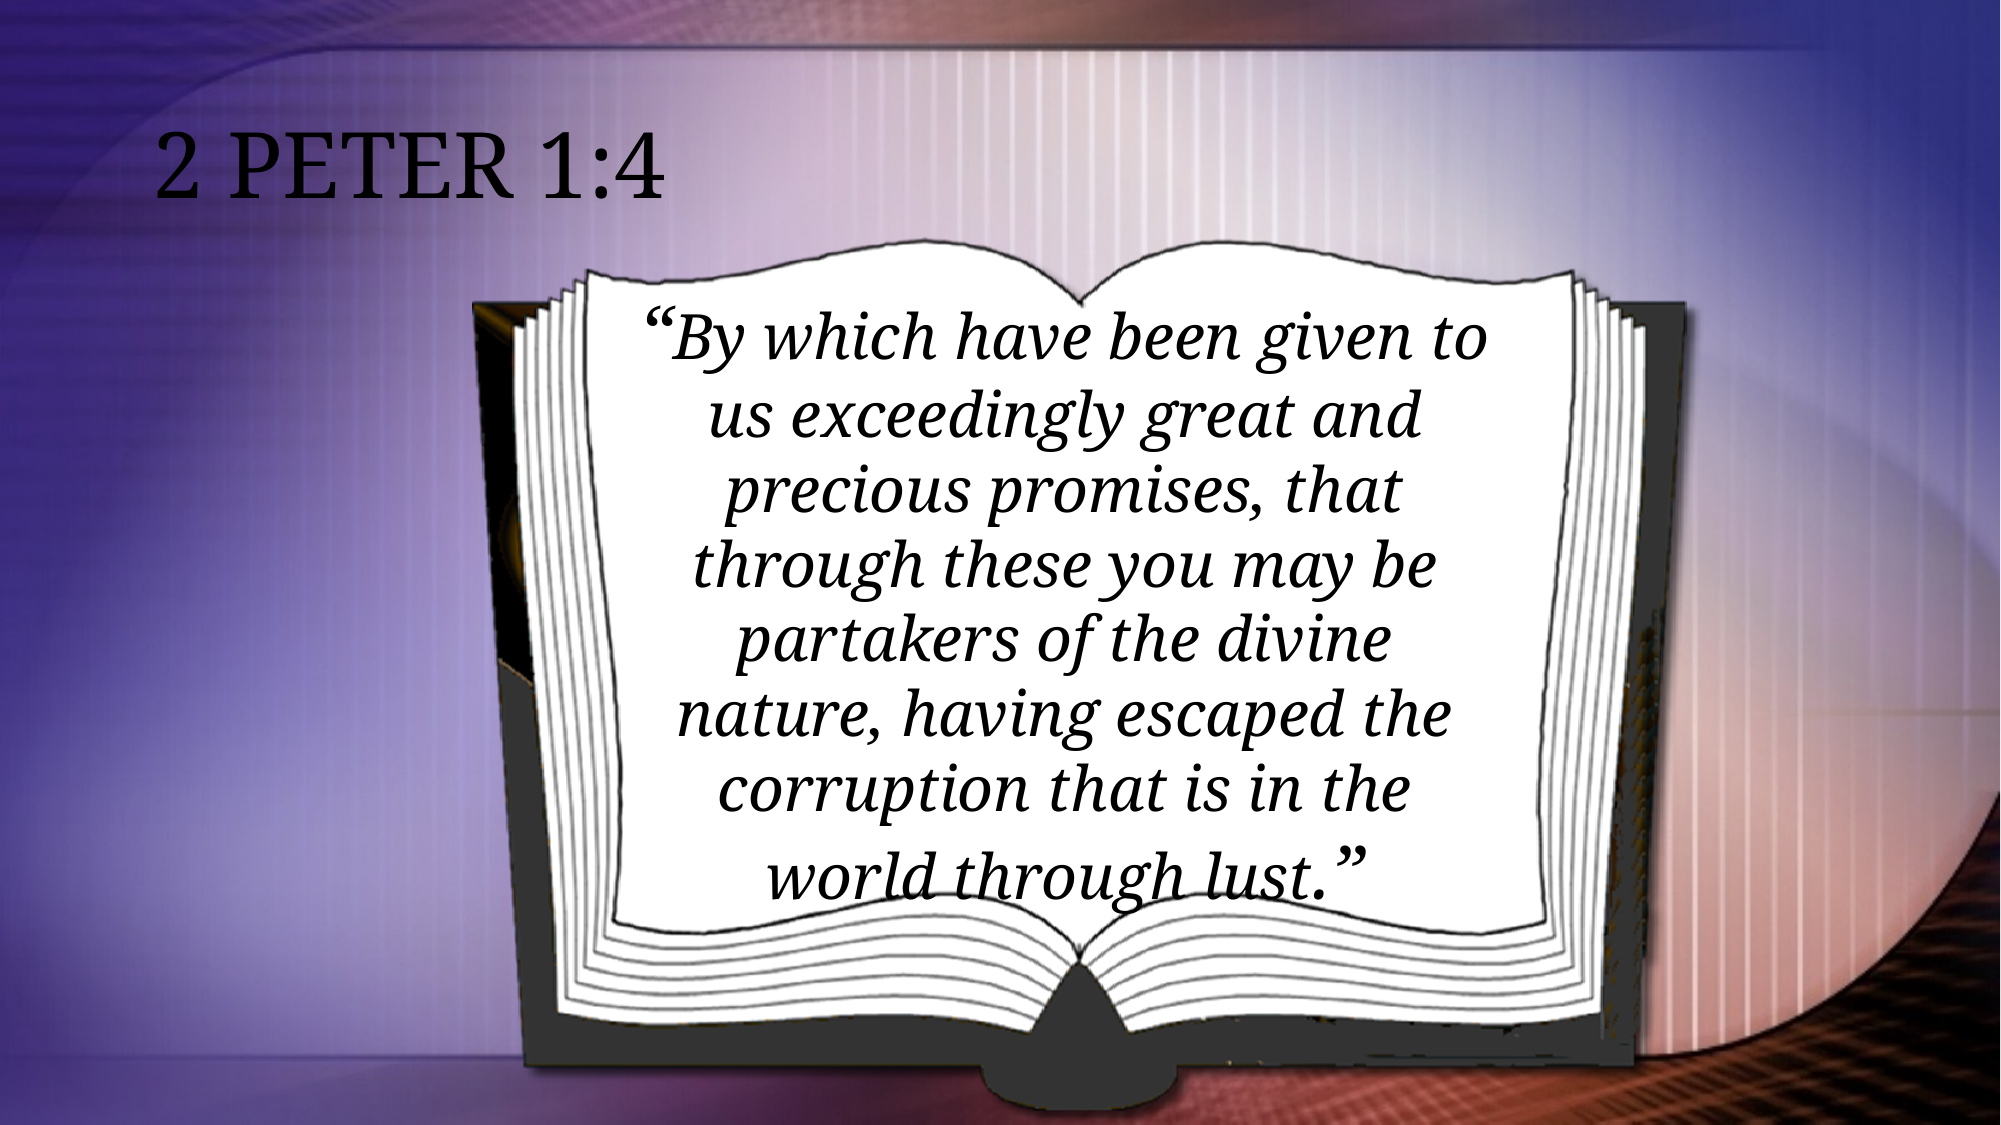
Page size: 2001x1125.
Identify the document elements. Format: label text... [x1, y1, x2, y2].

title 2 Peter 1:4 [137, 59, 1863, 278]
picture [0, 0, 2001, 1125]
